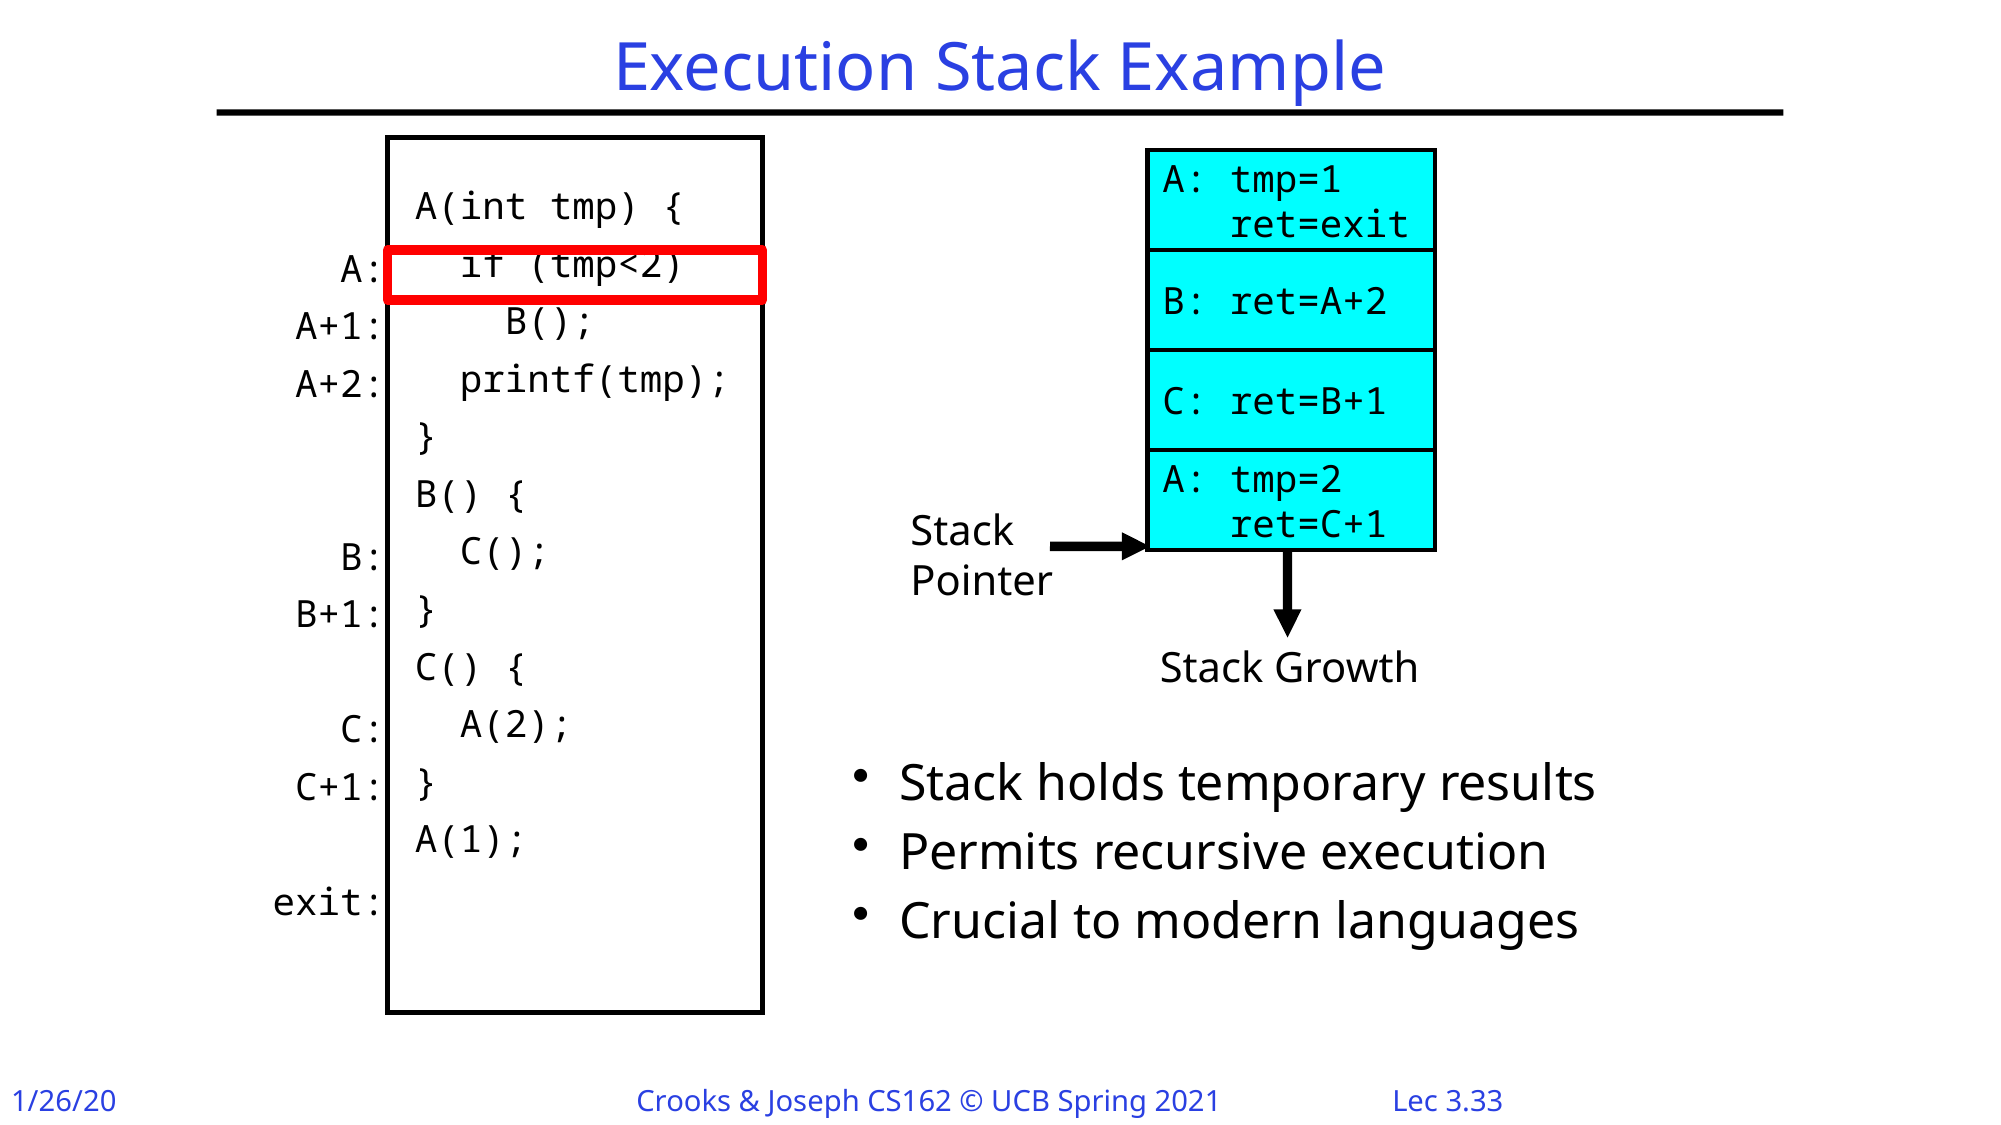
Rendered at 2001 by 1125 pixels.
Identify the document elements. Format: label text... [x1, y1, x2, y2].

text_box Stack Growth [1145, 633, 1434, 699]
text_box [899, 496, 1151, 613]
title Execution Stack Example [216, 24, 1784, 113]
text_box C: ret=B+1 [1147, 350, 1436, 450]
text_box [1281, 549, 1294, 633]
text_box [387, 137, 763, 1013]
text_box A: tmp=1 ret=exit [1147, 149, 1436, 249]
text_box B: ret=A+2 [1147, 249, 1436, 350]
text_box A: tmp=2 ret=C+1 [1147, 450, 1436, 550]
list Stack holds temporary results Permits recursive execution Crucial to modern languages [837, 750, 1675, 963]
text_box A: A+1: A+2: B: B+1: C: C+1: exit: [249, 237, 382, 930]
